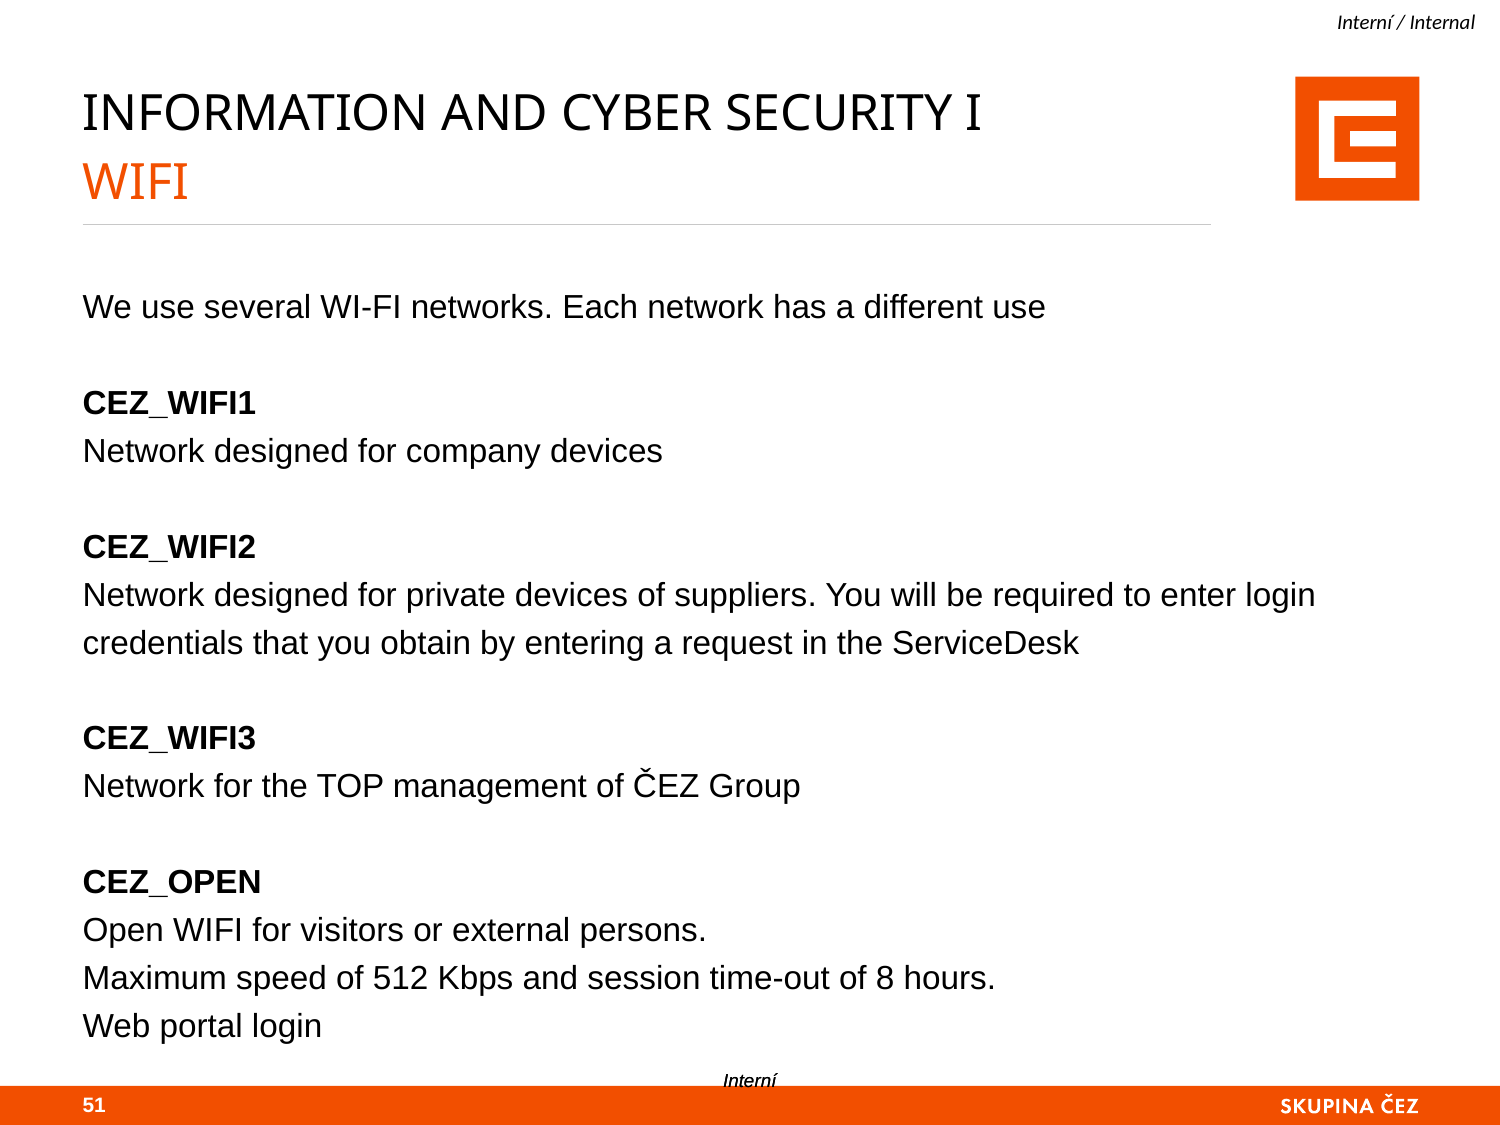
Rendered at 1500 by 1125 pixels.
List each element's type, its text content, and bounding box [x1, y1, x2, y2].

slide_number 50 [82, 1090, 134, 1117]
list We use several WI-FI networks. Each network has a different use CEZ_WIFI1 Network designed for company devices CEZ_WIFI2 Network designed for private devices of suppliers. You will be required to enter login credentials that you obtain by entering a request in the ServiceDesk CEZ_WIFI3 Network for the TOP management of ČEZ Group CEZ_OPEN Open WIFI for visitors or external persons. Maximum speed of 512 Kbps and session time-out of 8 hours. Web portal login [82, 277, 1418, 1046]
title Information and Cyber Security I WIFI [82, 71, 1211, 211]
